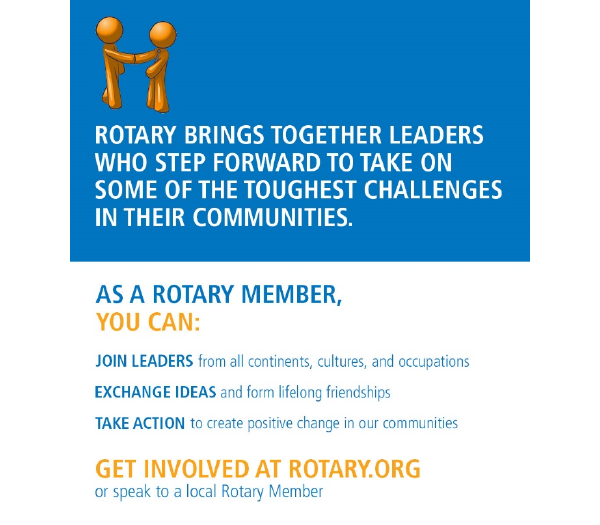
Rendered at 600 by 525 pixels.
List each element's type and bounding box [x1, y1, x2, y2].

picture [70, 0, 530, 525]
